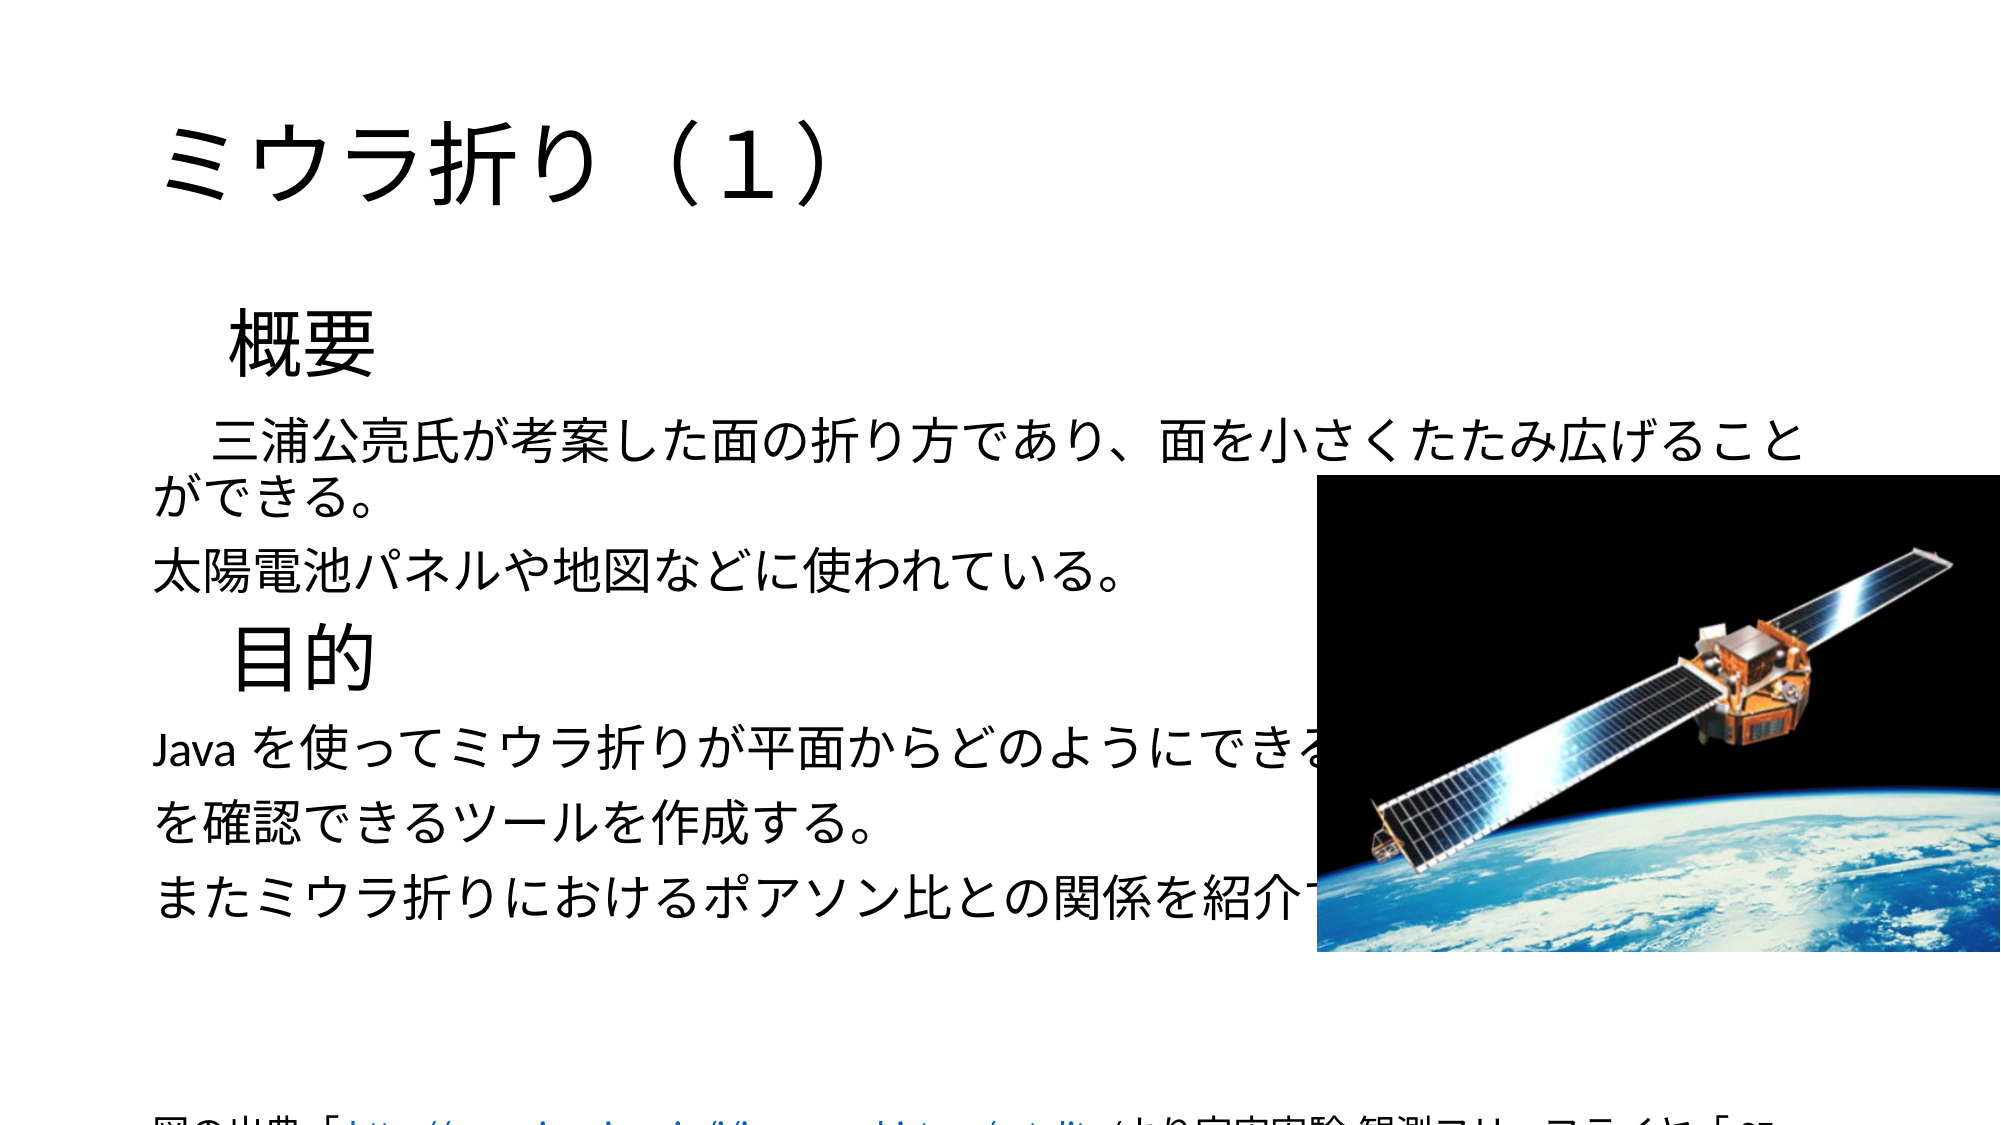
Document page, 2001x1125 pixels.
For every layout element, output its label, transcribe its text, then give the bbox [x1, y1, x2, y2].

picture [1317, 475, 2000, 952]
list 概要 三浦公亮氏が考案した面の折り方であり、面を小さくたたみ広げることができる。 太陽電池パネルや地図などに使われている。 目的 Javaを使ってミウラ折りが平面からどのようにできるのか を確認できるツールを作成する。 またミウラ折りにおけるポアソン比との関係を紹介する。 図の出典「http://www.isas.jaxa.jp/j/japan_s_history/satelite/より宇宙実験・観測フリーフライヤ「SFU」」 [137, 299, 1863, 1014]
title ミウラ折り（１） [137, 59, 1863, 278]
